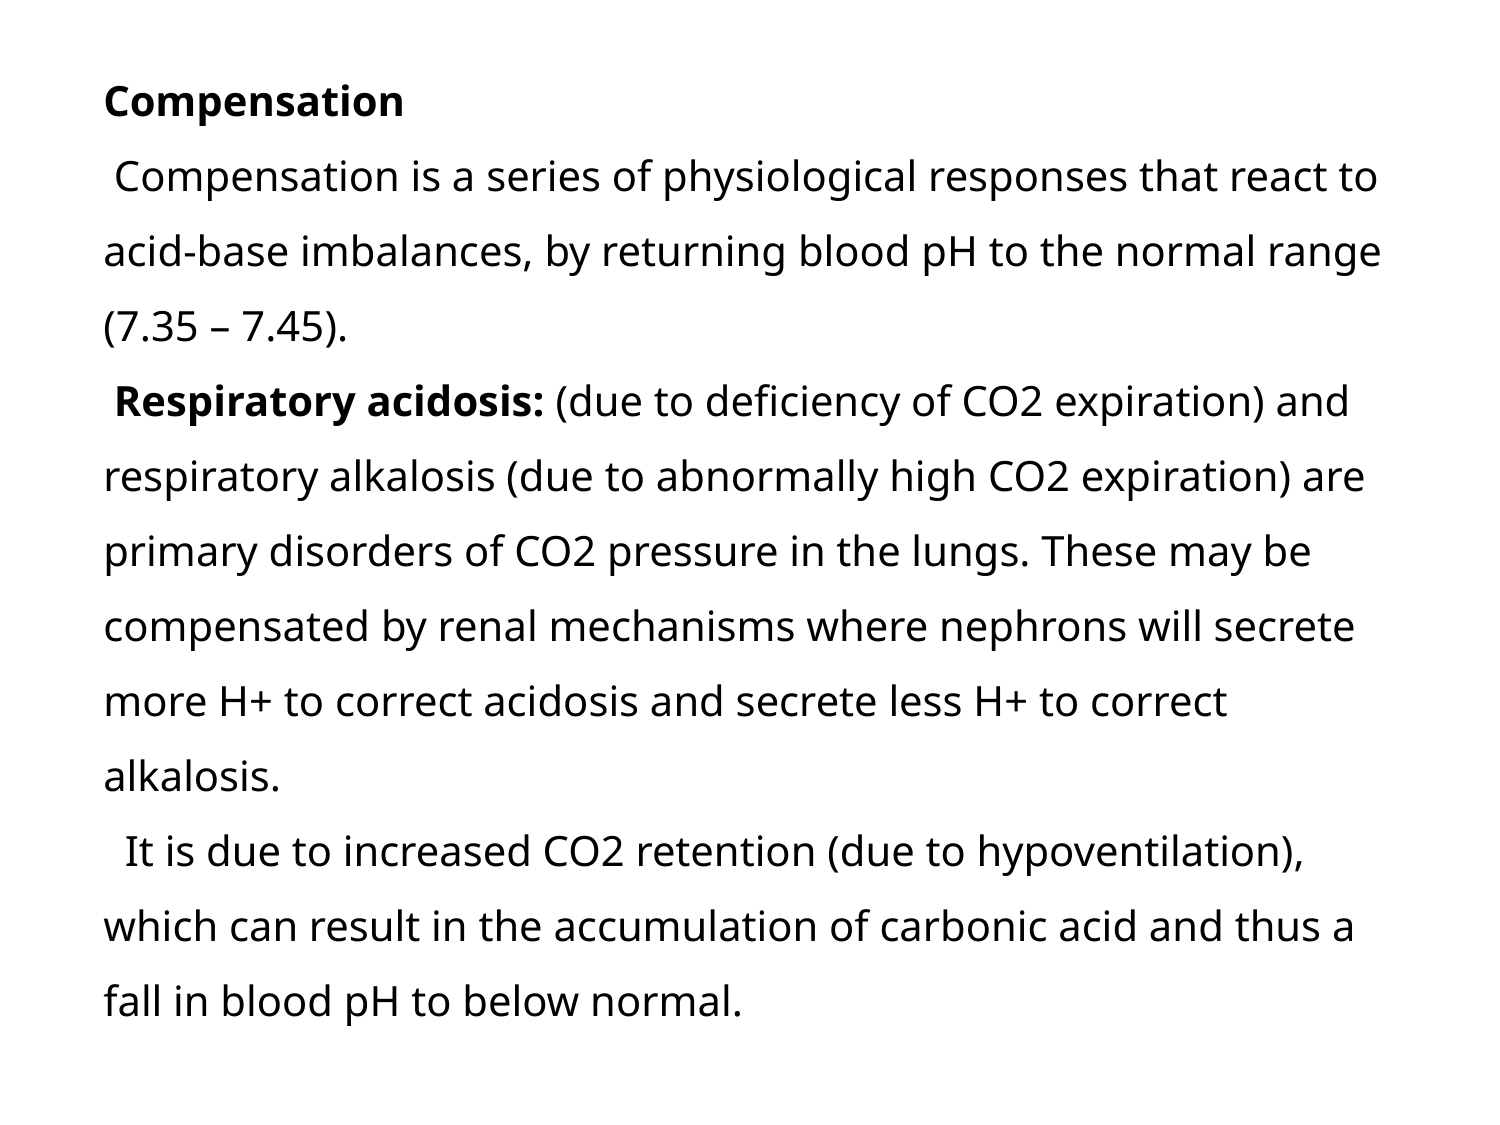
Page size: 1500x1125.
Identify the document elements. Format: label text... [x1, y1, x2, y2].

text_box Compensation Compensation is a series of physiological responses that react to acid-base imbalances, by returning blood pH to the normal range (7.35 – 7.45). Respiratory acidosis: (due to deficiency of CO2 expiration) and respiratory alkalosis (due to abnormally high CO2 expiration) are primary disorders of CO2 pressure in the lungs. These may be compensated by renal mechanisms where nephrons will secrete more H+ to correct acidosis and secrete less H+ to correct alkalosis. It is due to increased CO2 retention (due to hypoventilation), which can result in the accumulation of carbonic acid and thus a fall in blood pH to below normal. [88, 42, 1424, 1033]
